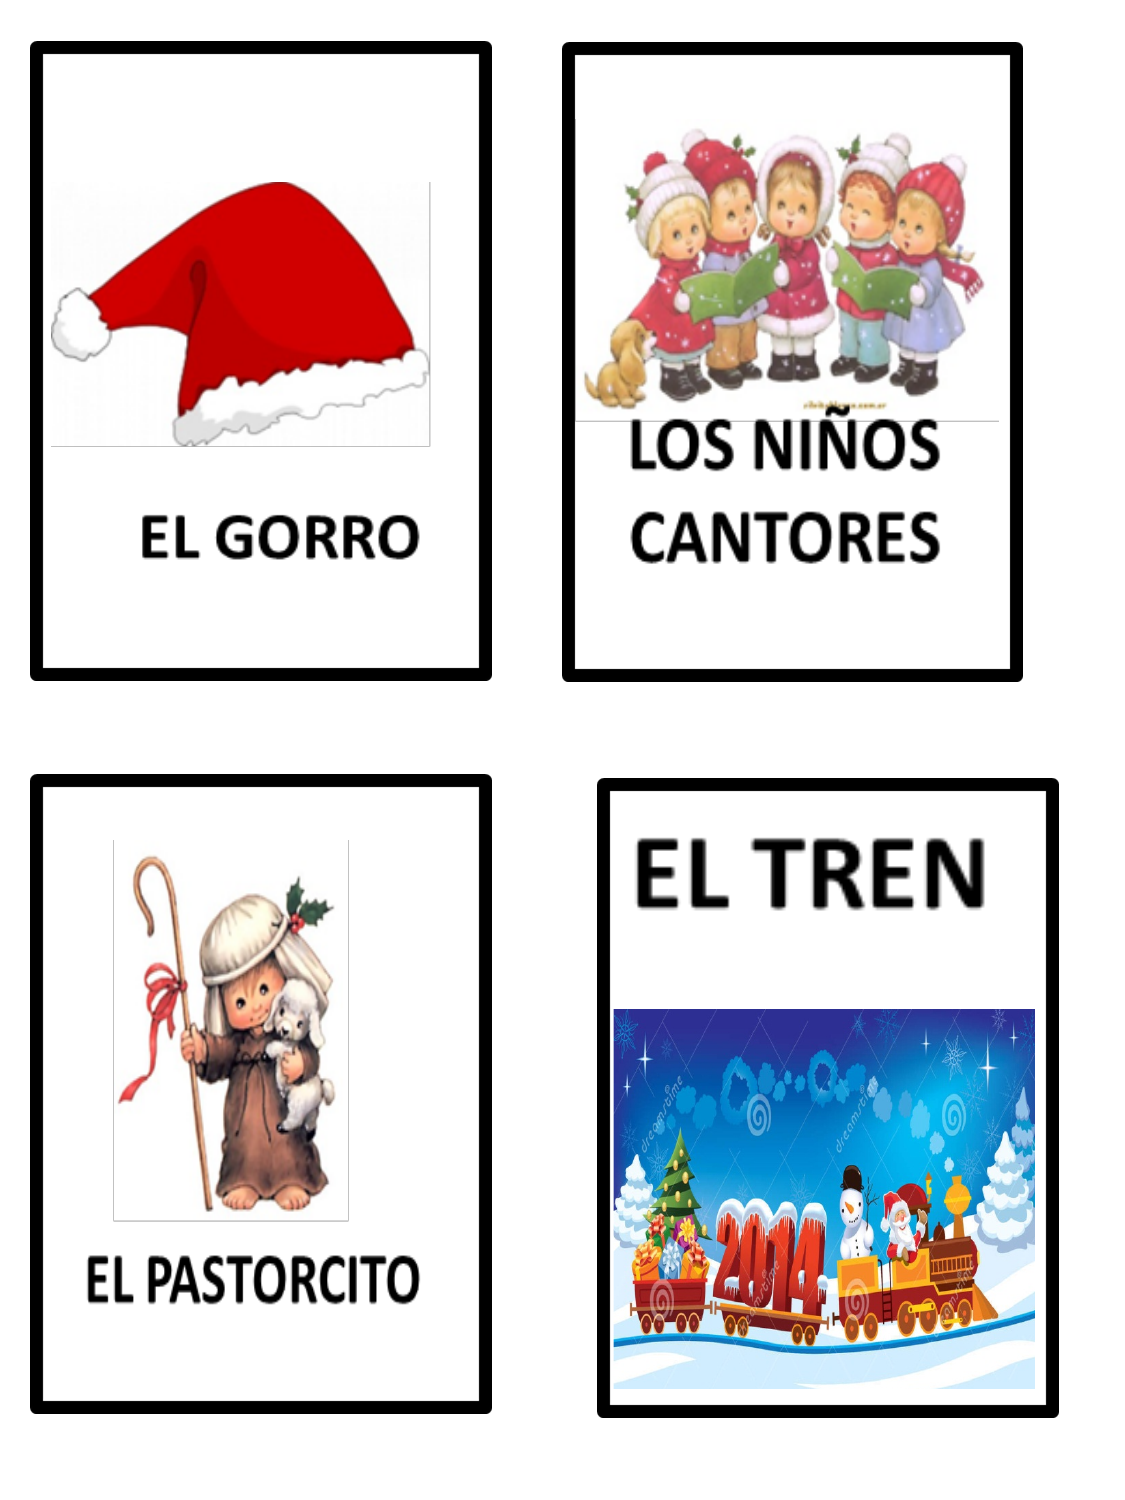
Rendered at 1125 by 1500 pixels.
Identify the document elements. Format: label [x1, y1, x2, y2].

picture [562, 42, 1023, 682]
picture [30, 41, 492, 681]
picture [30, 774, 492, 1415]
picture [564, 774, 1125, 1419]
